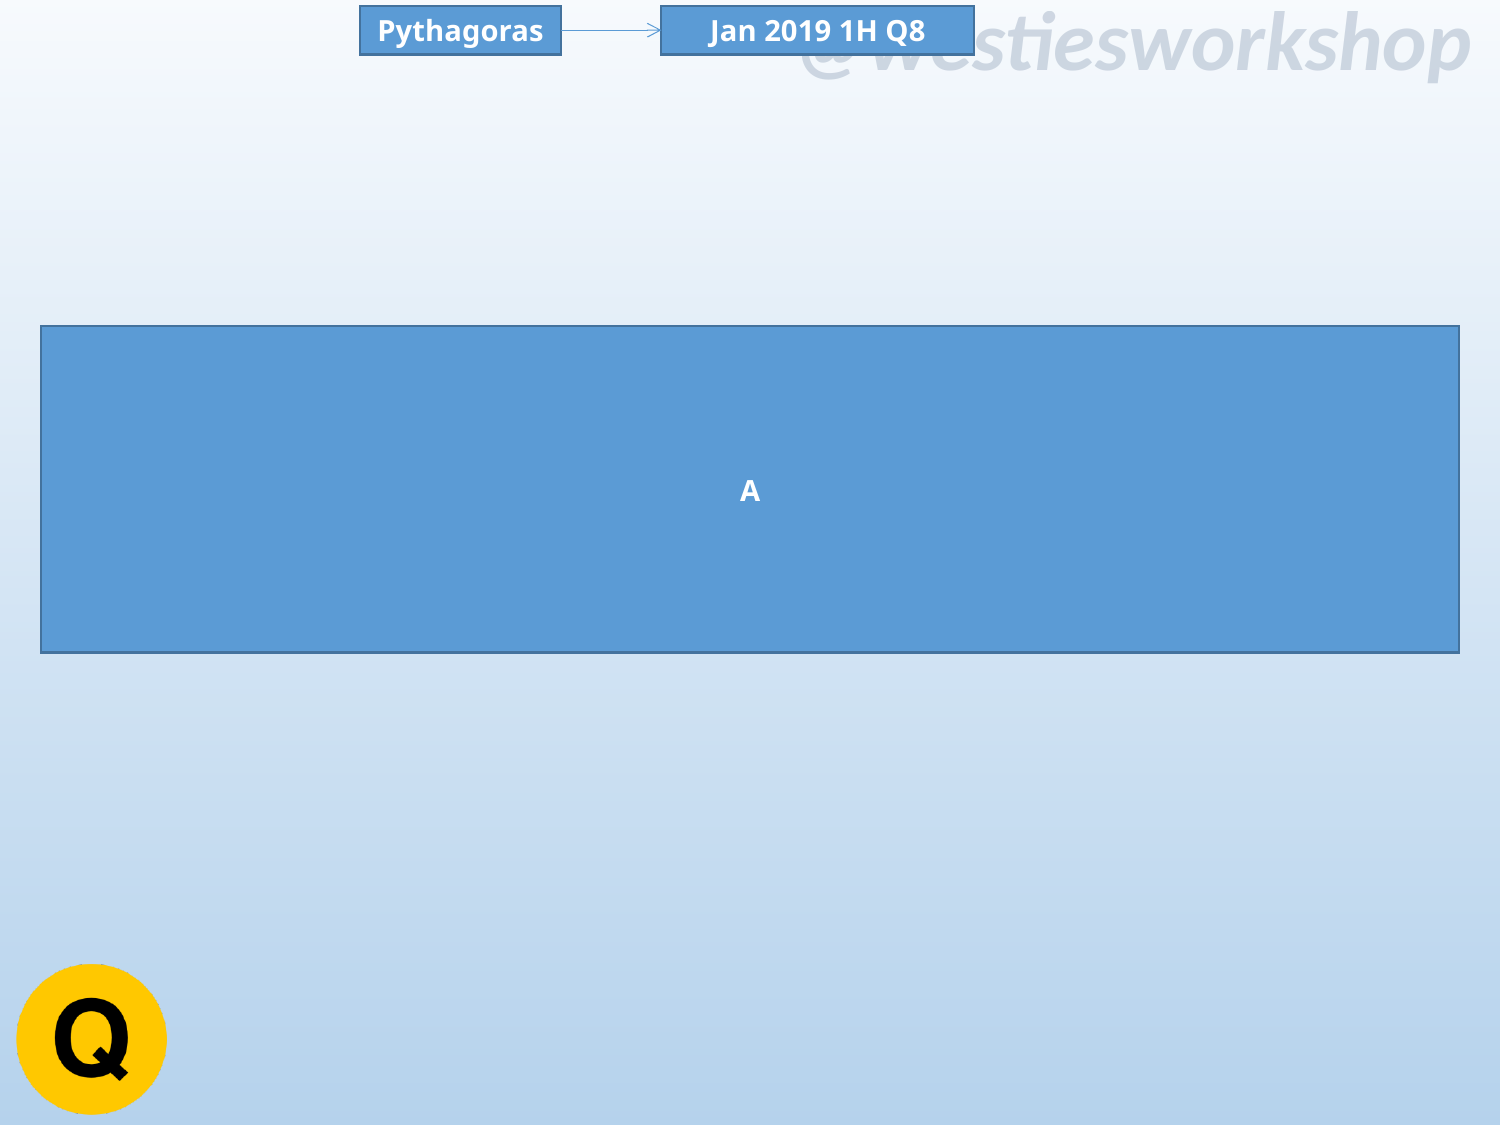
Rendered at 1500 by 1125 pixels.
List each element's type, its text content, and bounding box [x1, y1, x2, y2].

text_box Pythagoras [359, 5, 562, 56]
picture [0, 940, 191, 1125]
picture [41, 326, 1459, 653]
text_box Jan 2019 1H Q8 [660, 5, 975, 56]
